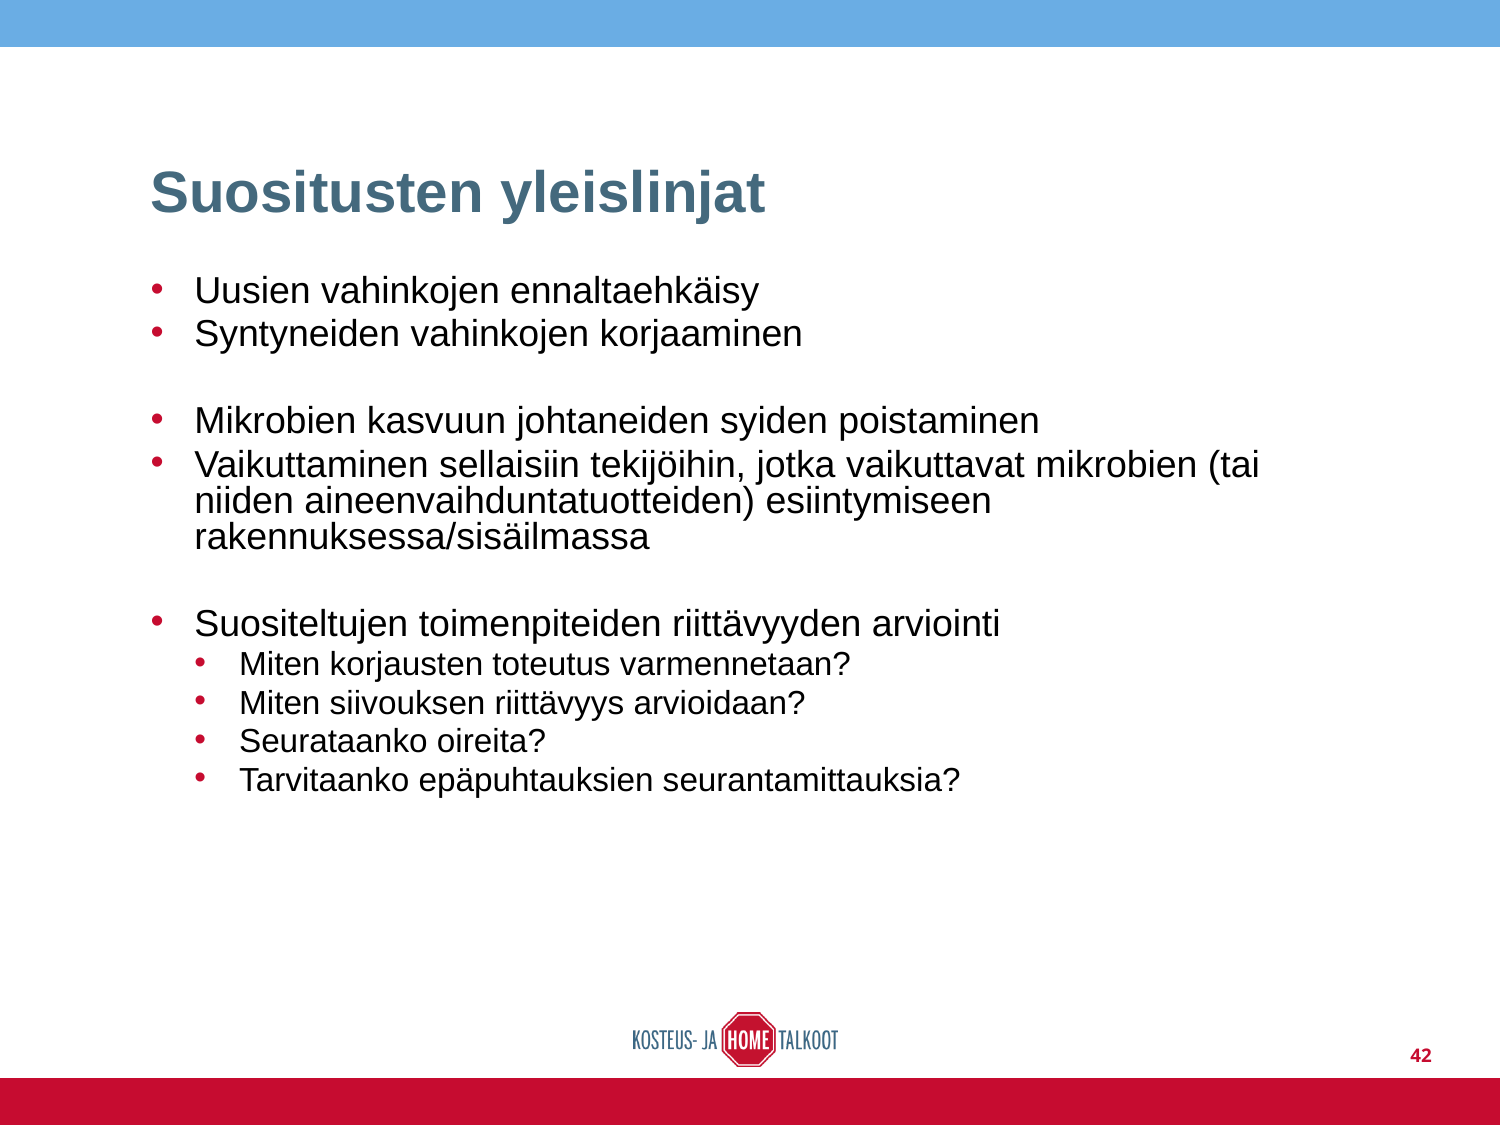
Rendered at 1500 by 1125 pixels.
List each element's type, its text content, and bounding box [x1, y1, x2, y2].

title Suositusten yleislinjat [135, 54, 1365, 232]
slide_number 42 [1364, 1016, 1447, 1077]
list Uusien vahinkojen ennaltaehkäisy Syntyneiden vahinkojen korjaaminen Mikrobien kasvuun johtaneiden syiden poistaminen Vaikuttaminen sellaisiin tekijöihin, jotka vaikuttavat mikrobien (tai niiden aineenvaihduntatuotteiden) esiintymiseen rakennuksessa/sisäilmassa Suositeltujen toimenpiteiden riittävyyden arviointi Miten korjausten toteutus varmennetaan? Miten siivouksen riittävyys arvioidaan? Seurataanko oireita? Tarvitaanko epäpuhtauksien seurantamittauksia? [135, 267, 1365, 988]
picture [633, 1012, 838, 1067]
